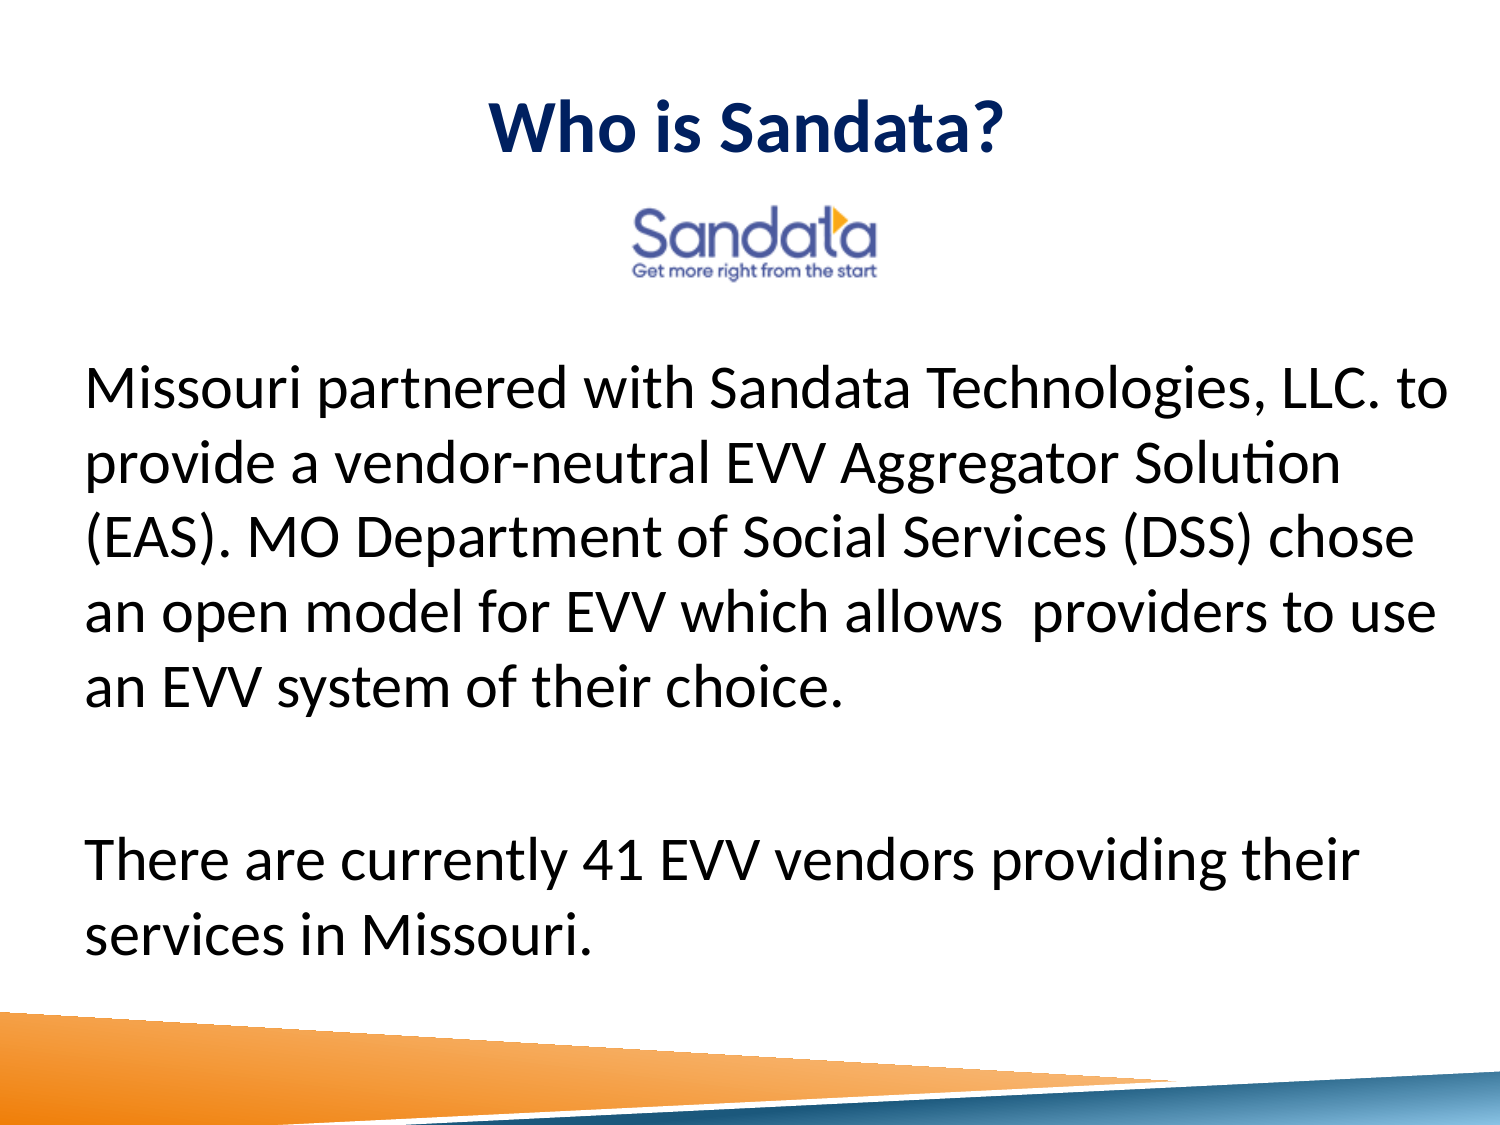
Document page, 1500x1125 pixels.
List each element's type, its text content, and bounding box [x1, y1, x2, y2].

picture [592, 194, 902, 300]
list Missouri partnered with Sandata Technologies, LLC. to provide a vendor-neutral EVV Aggregator Solution (EAS). MO Department of Social Services (DSS) chose an open model for EVV which allows providers to use an EVV system of their choice. There are currently 41 EVV vendors providing their services in Missouri. [75, 338, 1453, 988]
title Who is Sandata? [100, 50, 1395, 195]
